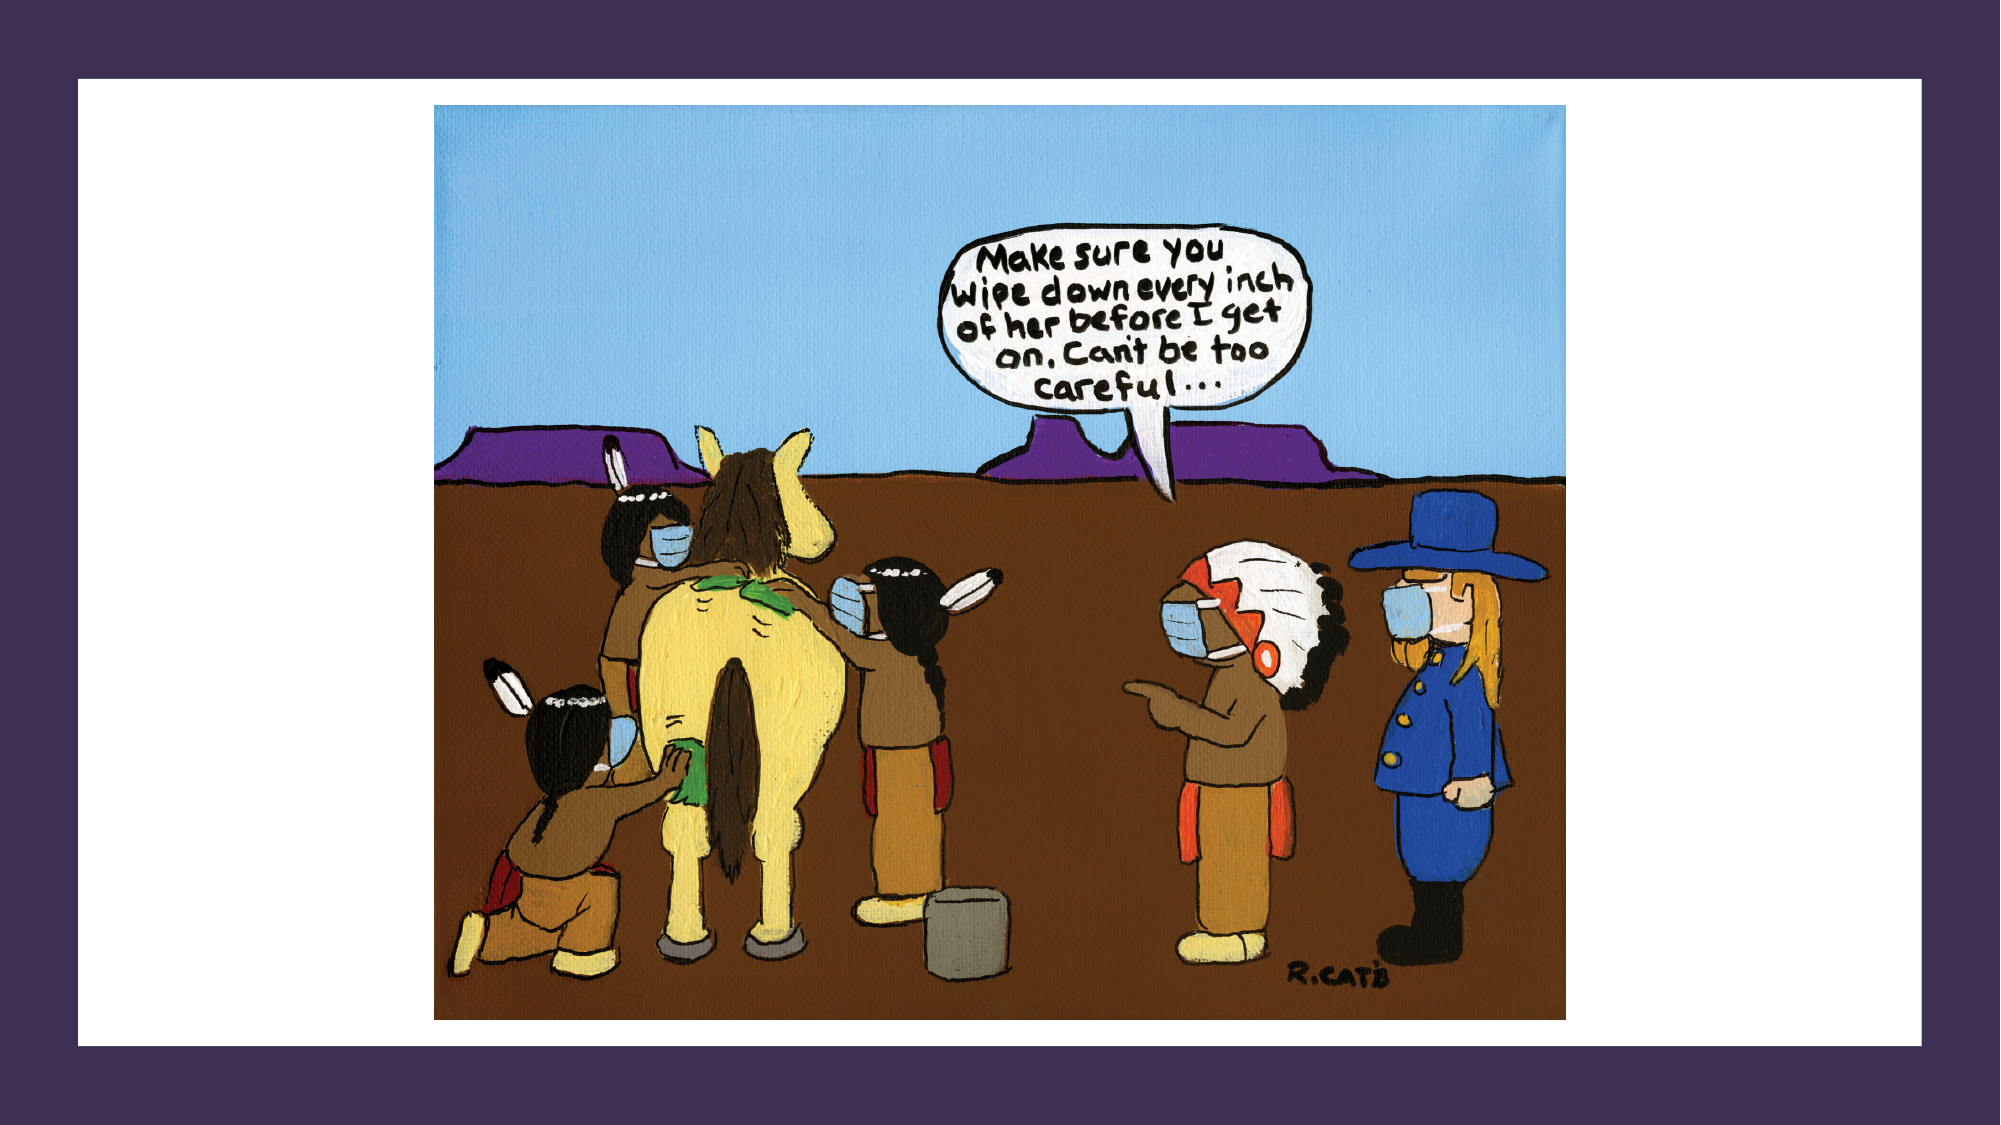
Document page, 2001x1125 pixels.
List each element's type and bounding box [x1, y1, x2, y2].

text_box [0, 0, 2000, 1125]
picture [434, 105, 1566, 1020]
text_box [77, 78, 1923, 1047]
